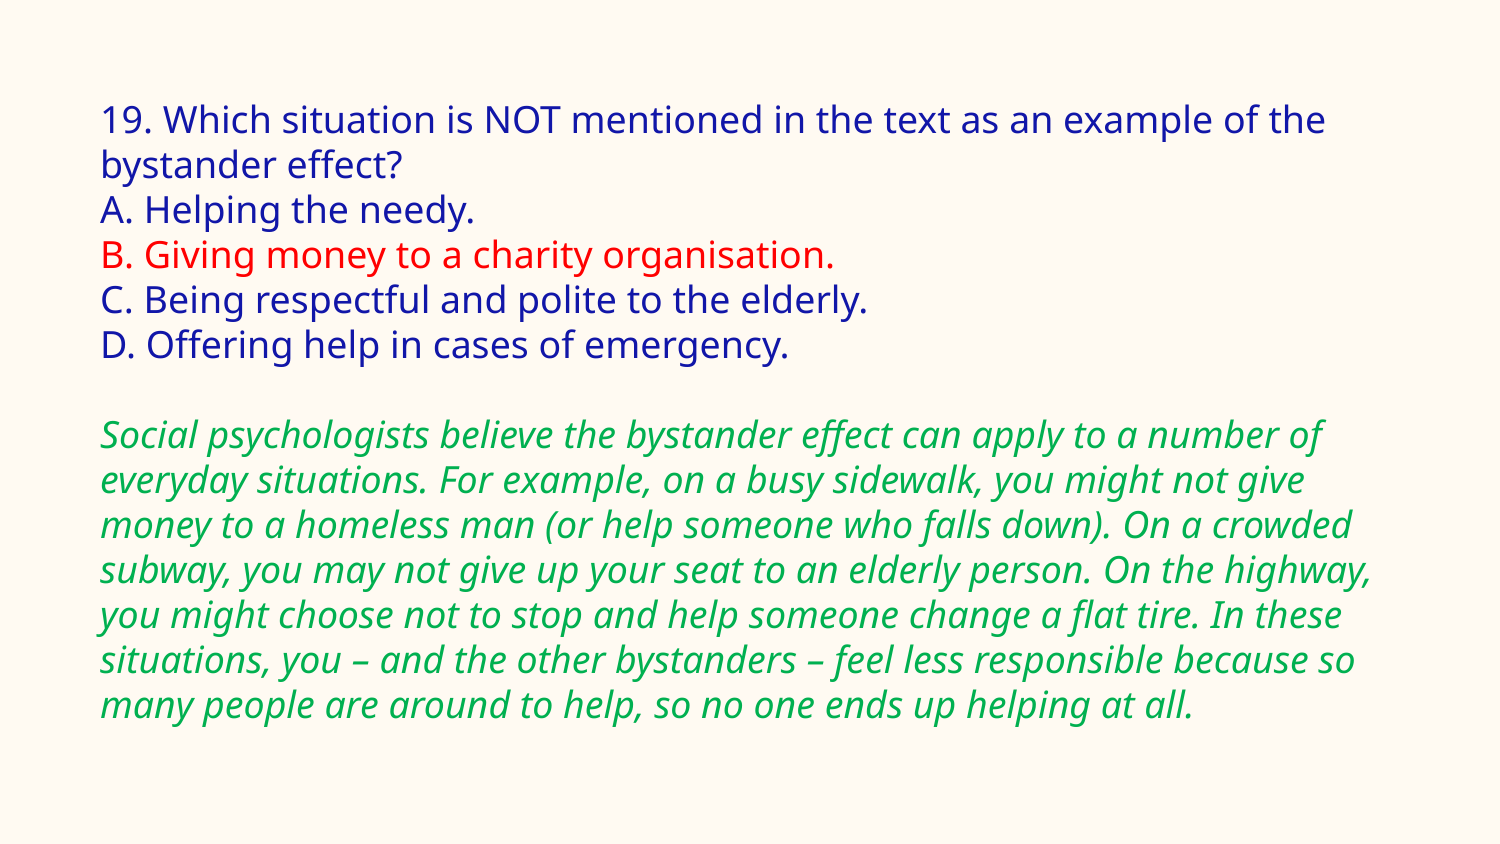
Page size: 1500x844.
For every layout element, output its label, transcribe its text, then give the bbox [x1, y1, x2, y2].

list 19. Which situation is NOT mentioned in the text as an example of the bystander effect? A. Helping the needy. B. Giving money to a charity organisation. C. Being respectful and polite to the elderly. D. Offering help in cases of emergency. Social psychologists believe the bystander effect can apply to a number of everyday situations. For example, on a busy sidewalk, you might not give money to a homeless man (or help someone who falls down). On a crowded subway, you may not give up your seat to an elderly person. On the highway, you might choose not to stop and help someone change a flat tire. In these situations, you – and the other bystanders – feel less responsible because so many people are around to help, so no one ends up helping at all. [85, 97, 1397, 760]
